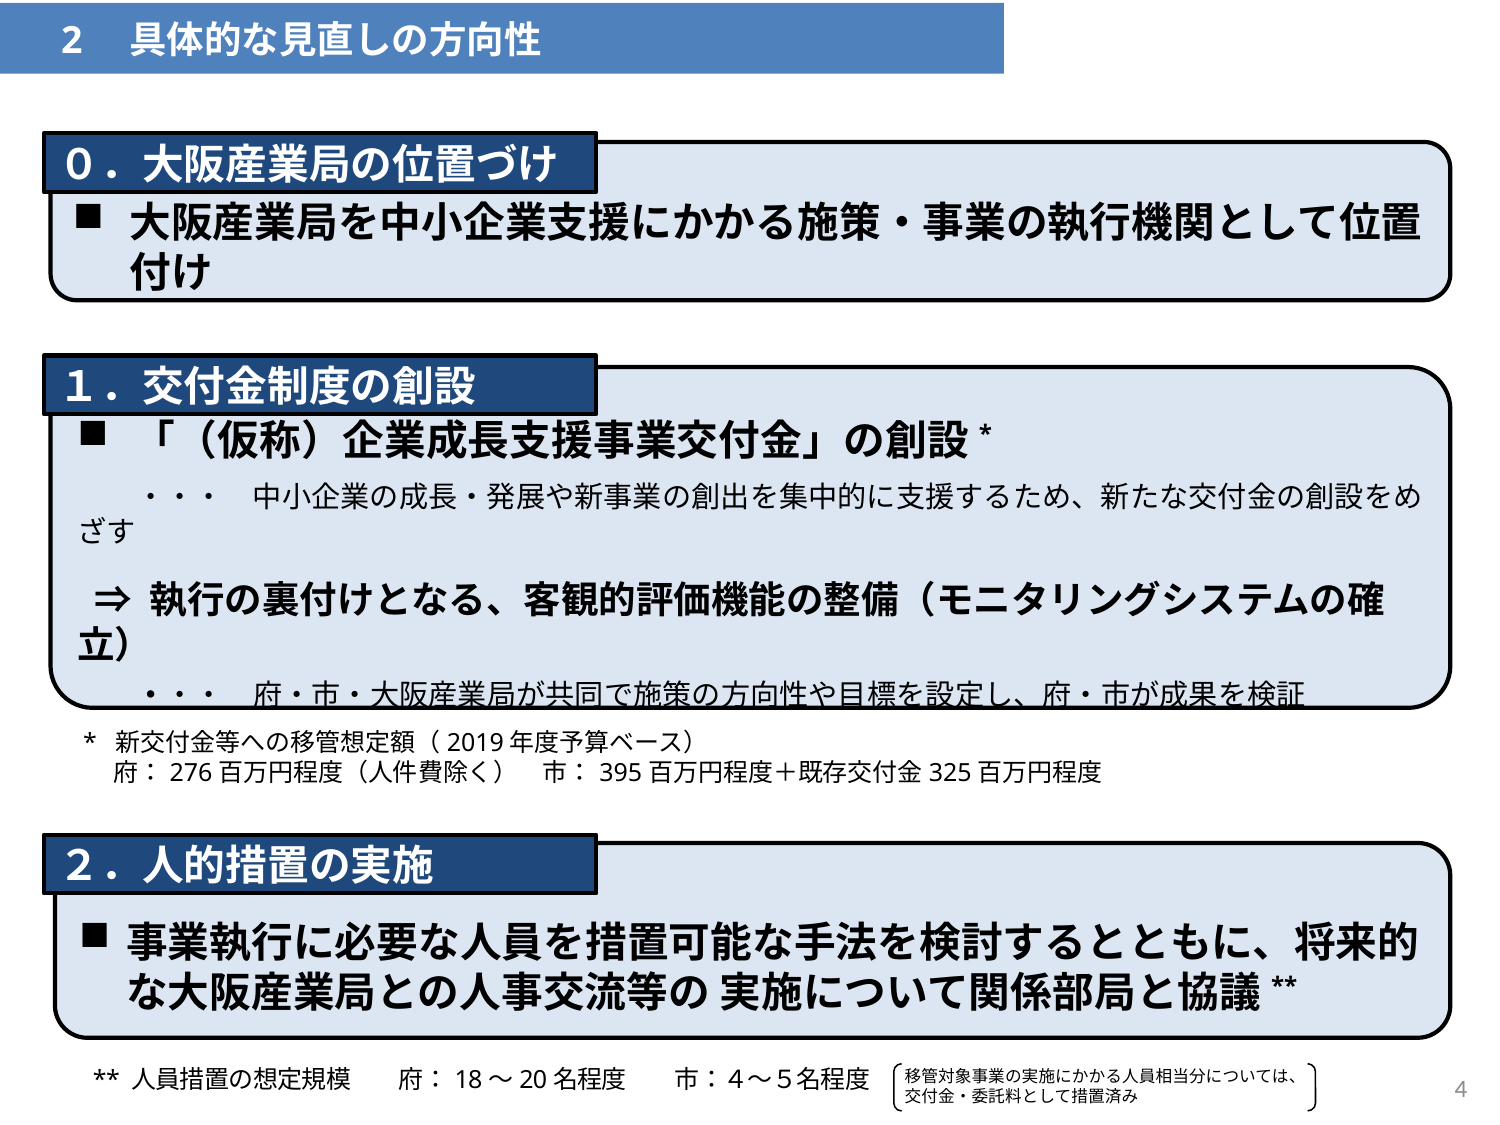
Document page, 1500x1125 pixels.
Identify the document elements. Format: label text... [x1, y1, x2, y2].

text_box 移管対象事業の実施にかかる人員相当分については、 交付金・委託料として措置済み [871, 1054, 1348, 1117]
text_box ０．大阪産業局の位置づけ [42, 131, 598, 194]
text_box 事業執行に必要な人員を措置可能な手法を検討するとともに、将来的な大阪産業局との人事交流等の 実施について関係部局と協議** [52, 840, 1453, 1040]
text_box * 新交付金等への移管想定額（2019年度予算ベース） 府：276百万円程度（人件費除く） 市：395百万円程度＋既存交付金325百万円程度 [66, 717, 1328, 796]
text_box 2 具体的な見直しの方向性 [0, 1, 1006, 76]
text_box 「（仮称）企業成長支援事業交付金」の創設* ・・・ 中小企業の成長・発展や新事業の創出を集中的に支援するため、新たな交付金の創設をめざす ⇒ 執行の裏付けとなる、客観的評価機能の整備（モニタリングシステムの確立） ・・・ 府・市・大阪産業局が共同で施策の方向性や目標を設定し、府・市が成果を検証 [48, 364, 1453, 710]
text_box ２．人的措置の実施 [42, 833, 598, 895]
text_box ** 人員措置の想定規模 府：18～20名程度 市：４～５名程度 [76, 1047, 1061, 1110]
text_box [893, 1062, 1317, 1112]
text_box 大阪産業局を中小企業支援にかかる施策・事業の執行機関として位置付け [48, 139, 1453, 303]
text_box １．交付金制度の創設 [42, 353, 598, 416]
slide_number 4 [1132, 1058, 1483, 1118]
